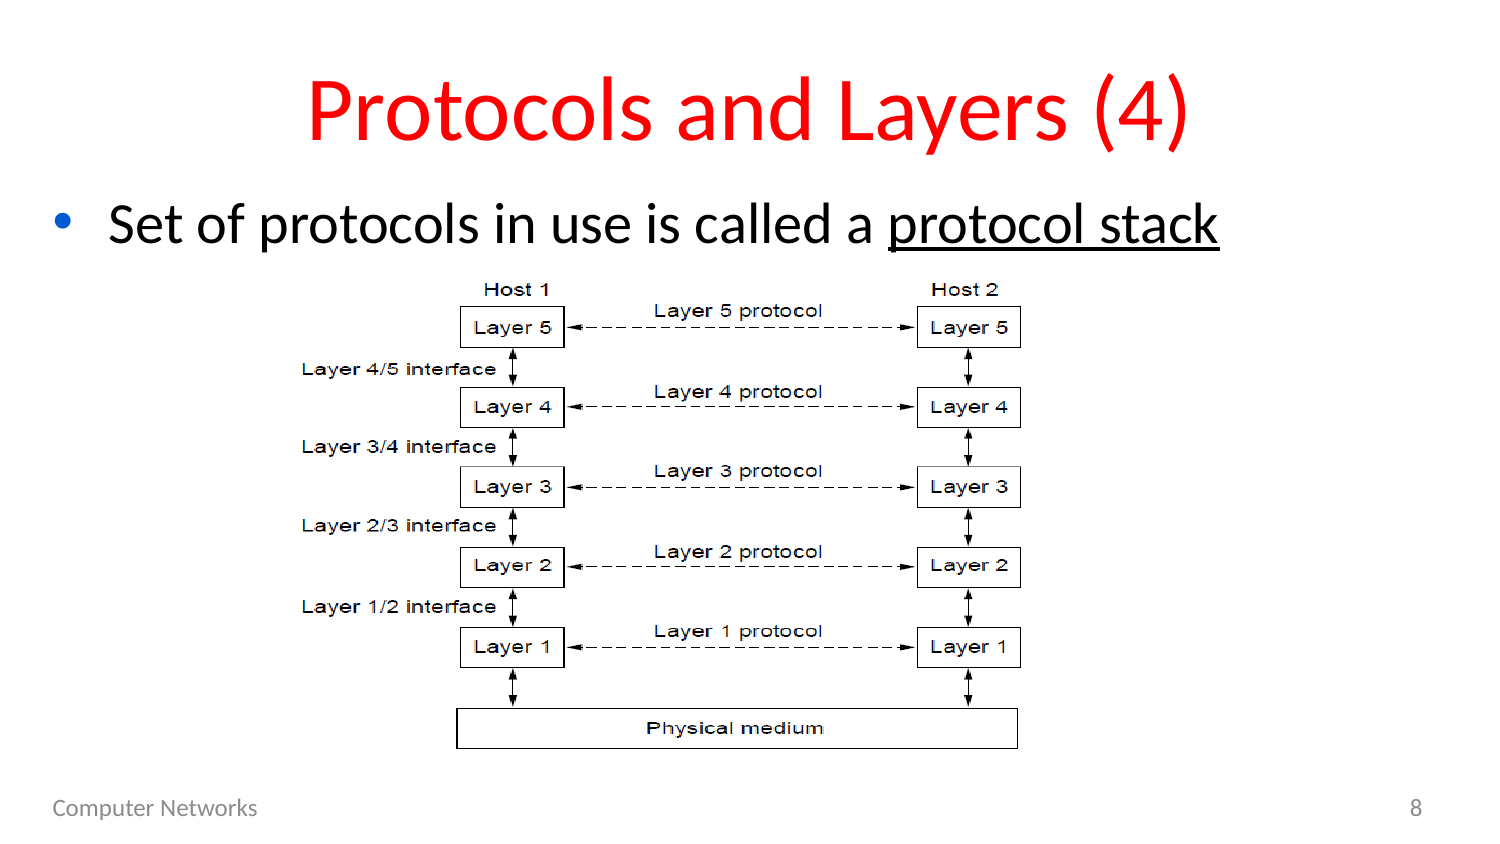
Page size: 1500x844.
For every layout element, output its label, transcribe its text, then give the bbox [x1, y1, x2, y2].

picture [274, 271, 1065, 759]
list Set of protocols in use is called a protocol stack [37, 177, 1463, 735]
footer Computer Networks [37, 784, 513, 830]
slide_number 8 [1087, 784, 1438, 830]
title Protocols and Layers (4) [37, 33, 1463, 175]
